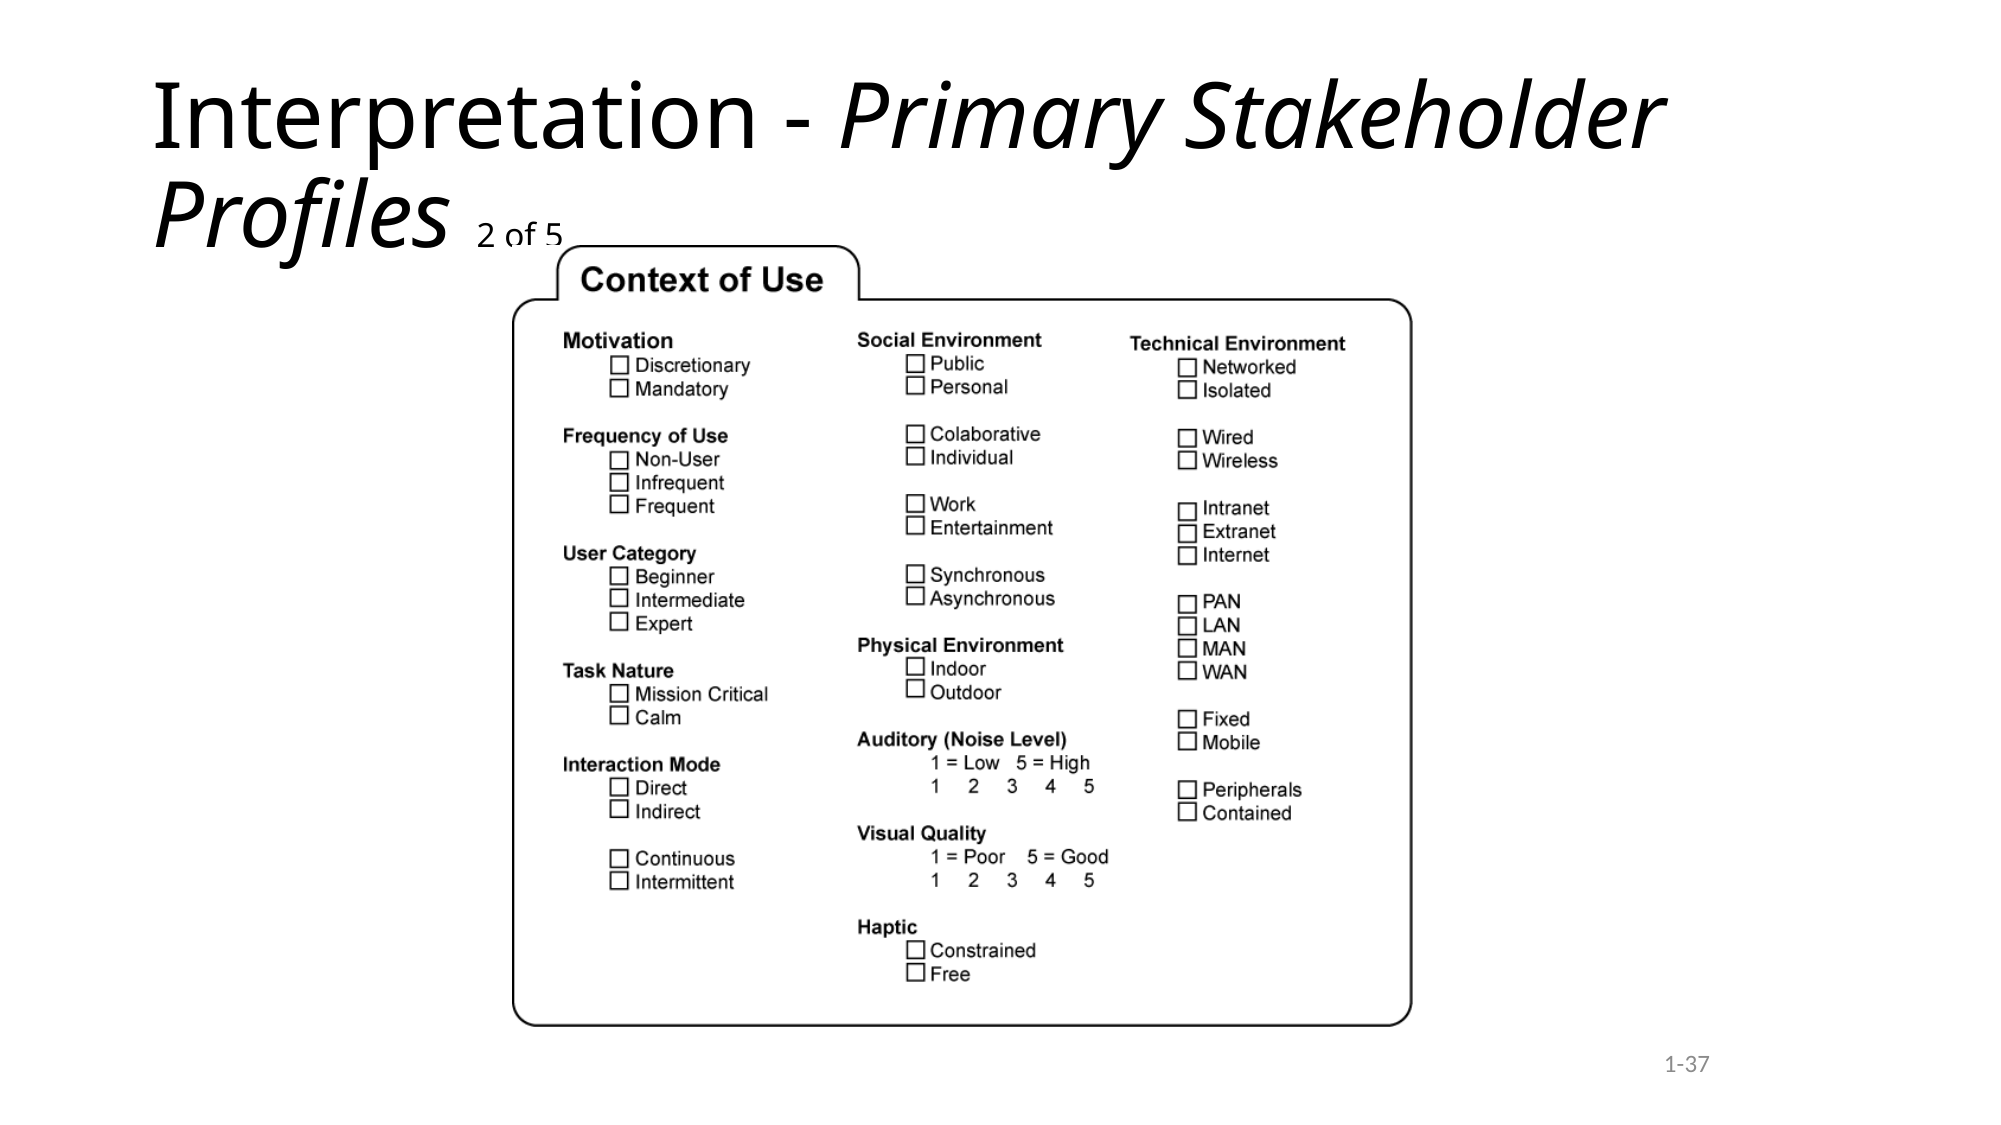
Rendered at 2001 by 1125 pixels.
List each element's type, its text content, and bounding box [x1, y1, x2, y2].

title Interpretation - Primary Stakeholder Profiles 2 of 5 [137, 59, 1906, 278]
slide_number 1-37 [1412, 1025, 1725, 1100]
picture [512, 245, 1413, 1027]
